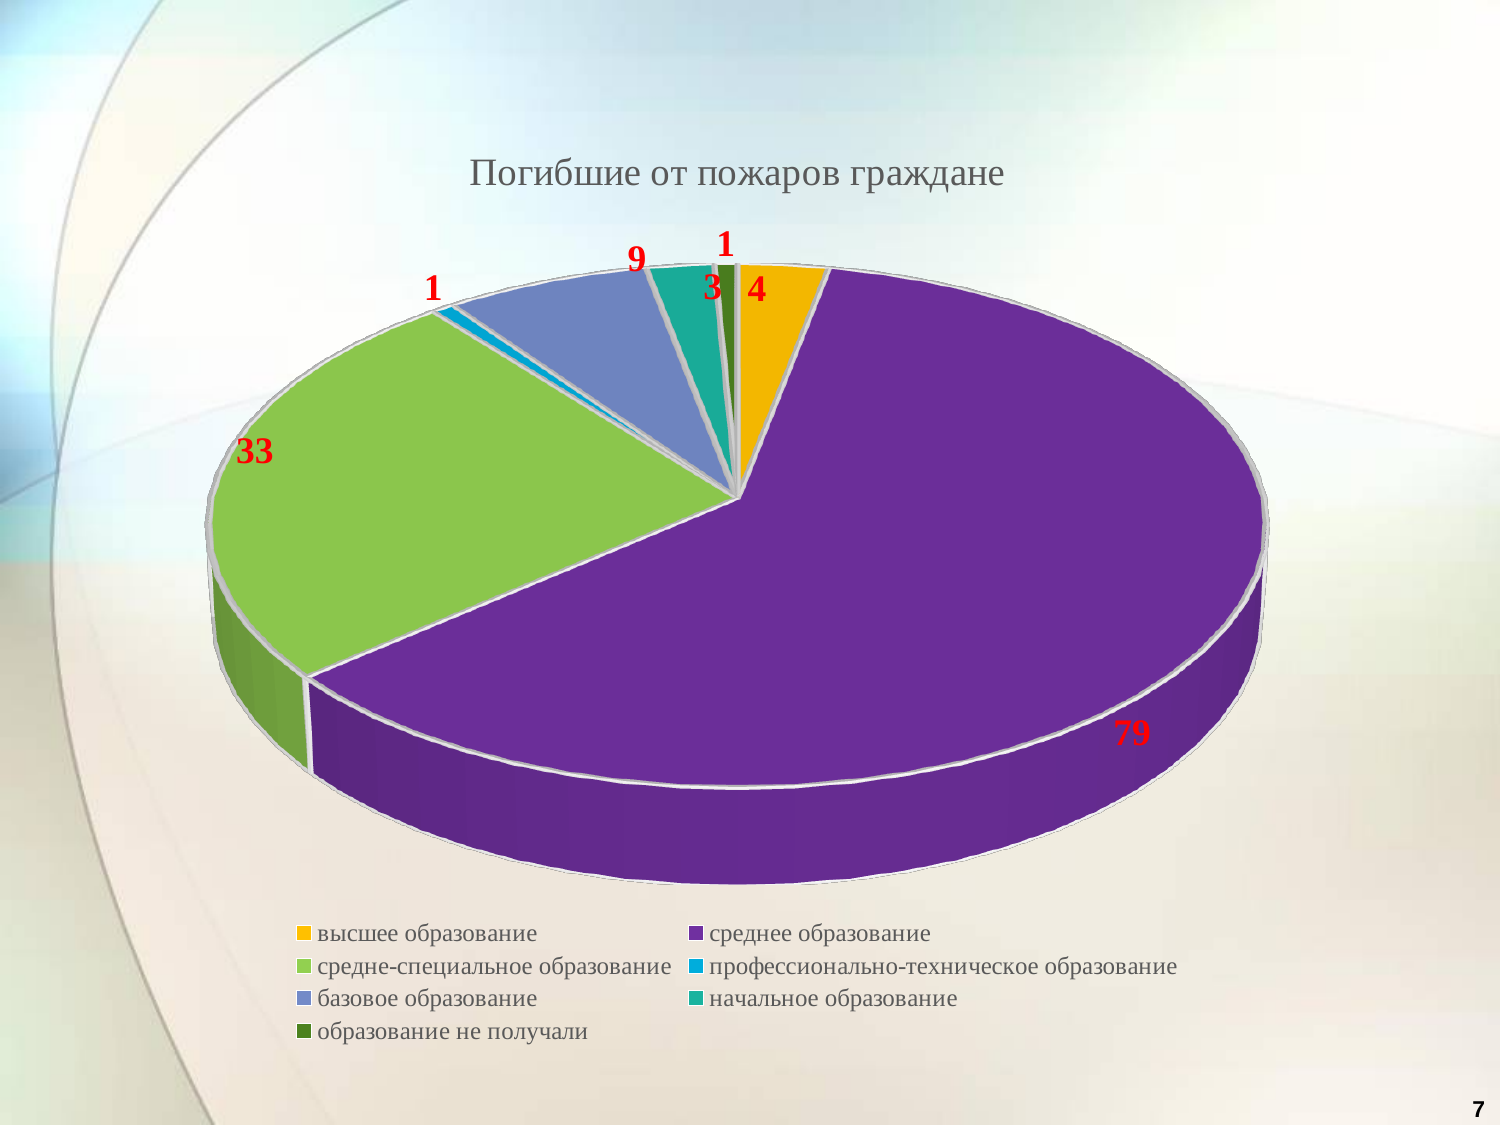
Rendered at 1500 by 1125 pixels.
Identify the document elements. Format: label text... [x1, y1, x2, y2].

chart [74, 112, 1401, 1051]
picture [0, 0, 1500, 1125]
slide_number 7 [1187, 1087, 1500, 1125]
